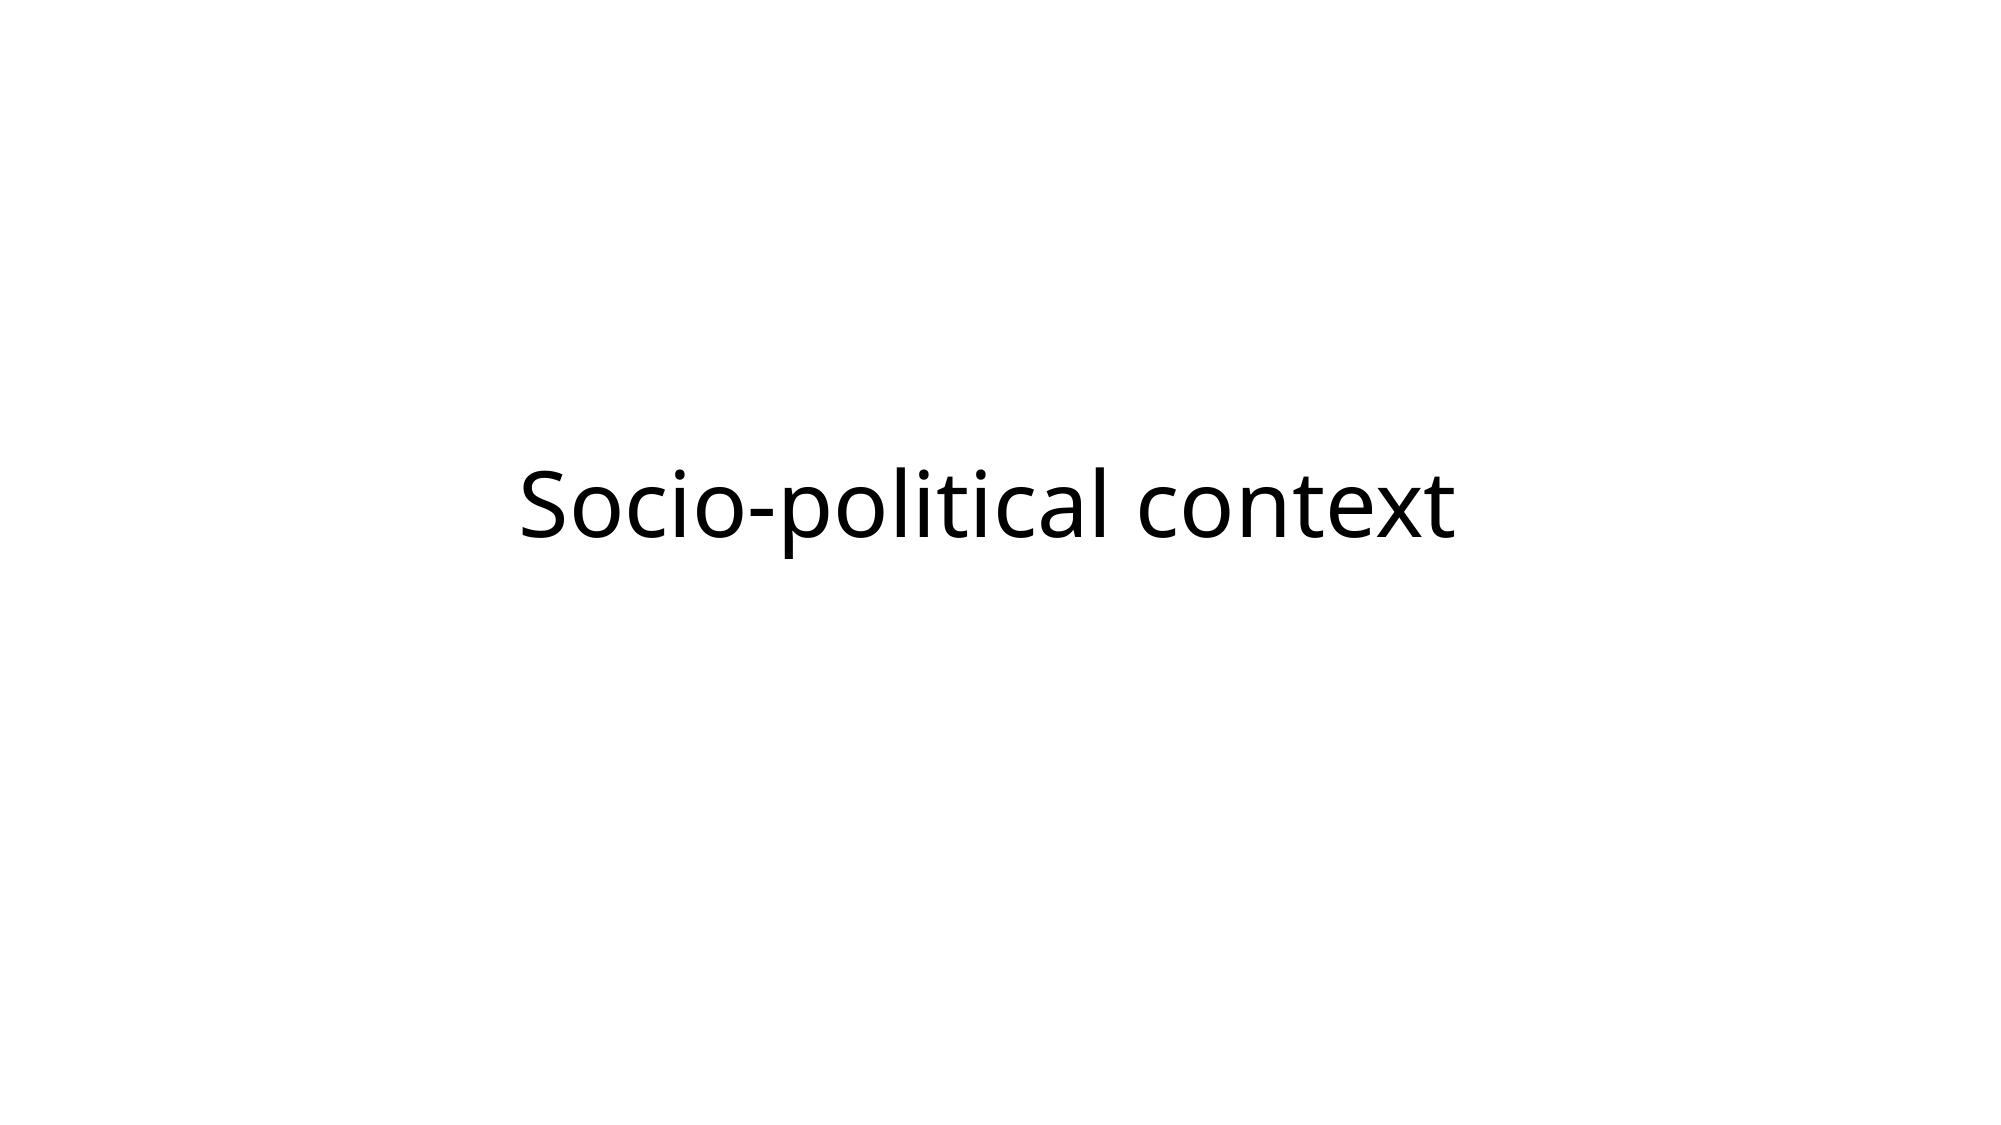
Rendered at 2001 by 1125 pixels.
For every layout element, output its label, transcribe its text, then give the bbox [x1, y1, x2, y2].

title Socio-political context [137, 453, 1863, 672]
